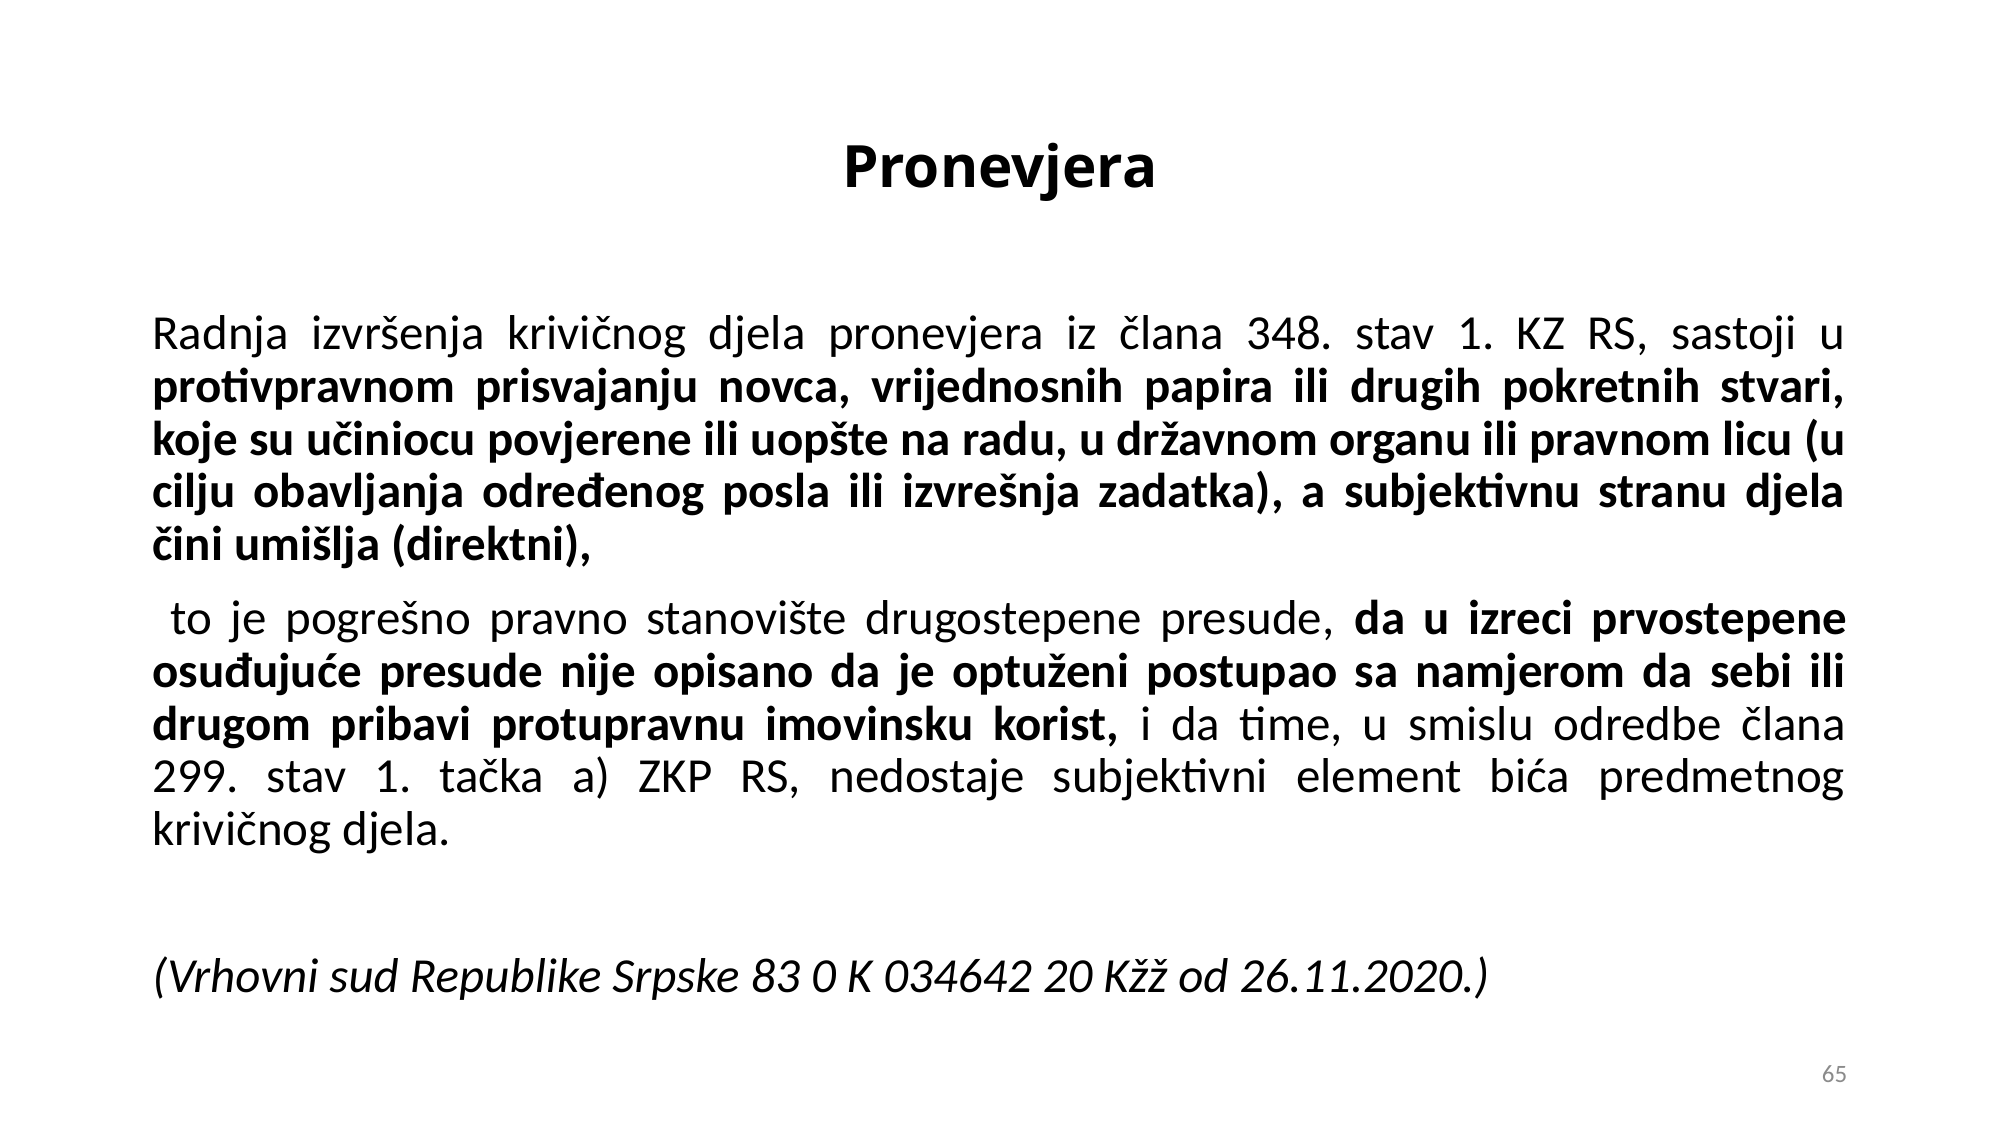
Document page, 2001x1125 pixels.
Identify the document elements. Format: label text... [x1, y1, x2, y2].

title Pronevjera [137, 59, 1863, 278]
list Radnja izvršenja krivičnog djela pronevjera iz člana 348. stav 1. KZ RS, sastoji u protivpravnom prisvajanju novca, vrijednosnih papira ili drugih pokretnih stvari, koje su učiniocu povjerene ili uopšte na radu, u državnom organu ili pravnom licu (u cilju obavljanja određenog posla ili izvrešnja zadatka), a subjektivnu stranu djela čini umišlja (direktni), to je pogrešno pravno stanovište drugostepene presude, da u izreci prvostepene osuđujuće presude nije opisano da je optuženi postupao sa namjerom da sebi ili drugom pribavi protupravnu imovinsku korist, i da time, u smislu odredbe člana 299. stav 1. tačka a) ZKP RS, nedostaje subjektivni element bića predmetnog krivičnog djela. (Vrhovni sud Republike Srpske 83 0 K 034642 20 Kžž od 26.11.2020.) [137, 299, 1863, 1014]
slide_number 65 [1412, 1042, 1863, 1103]
